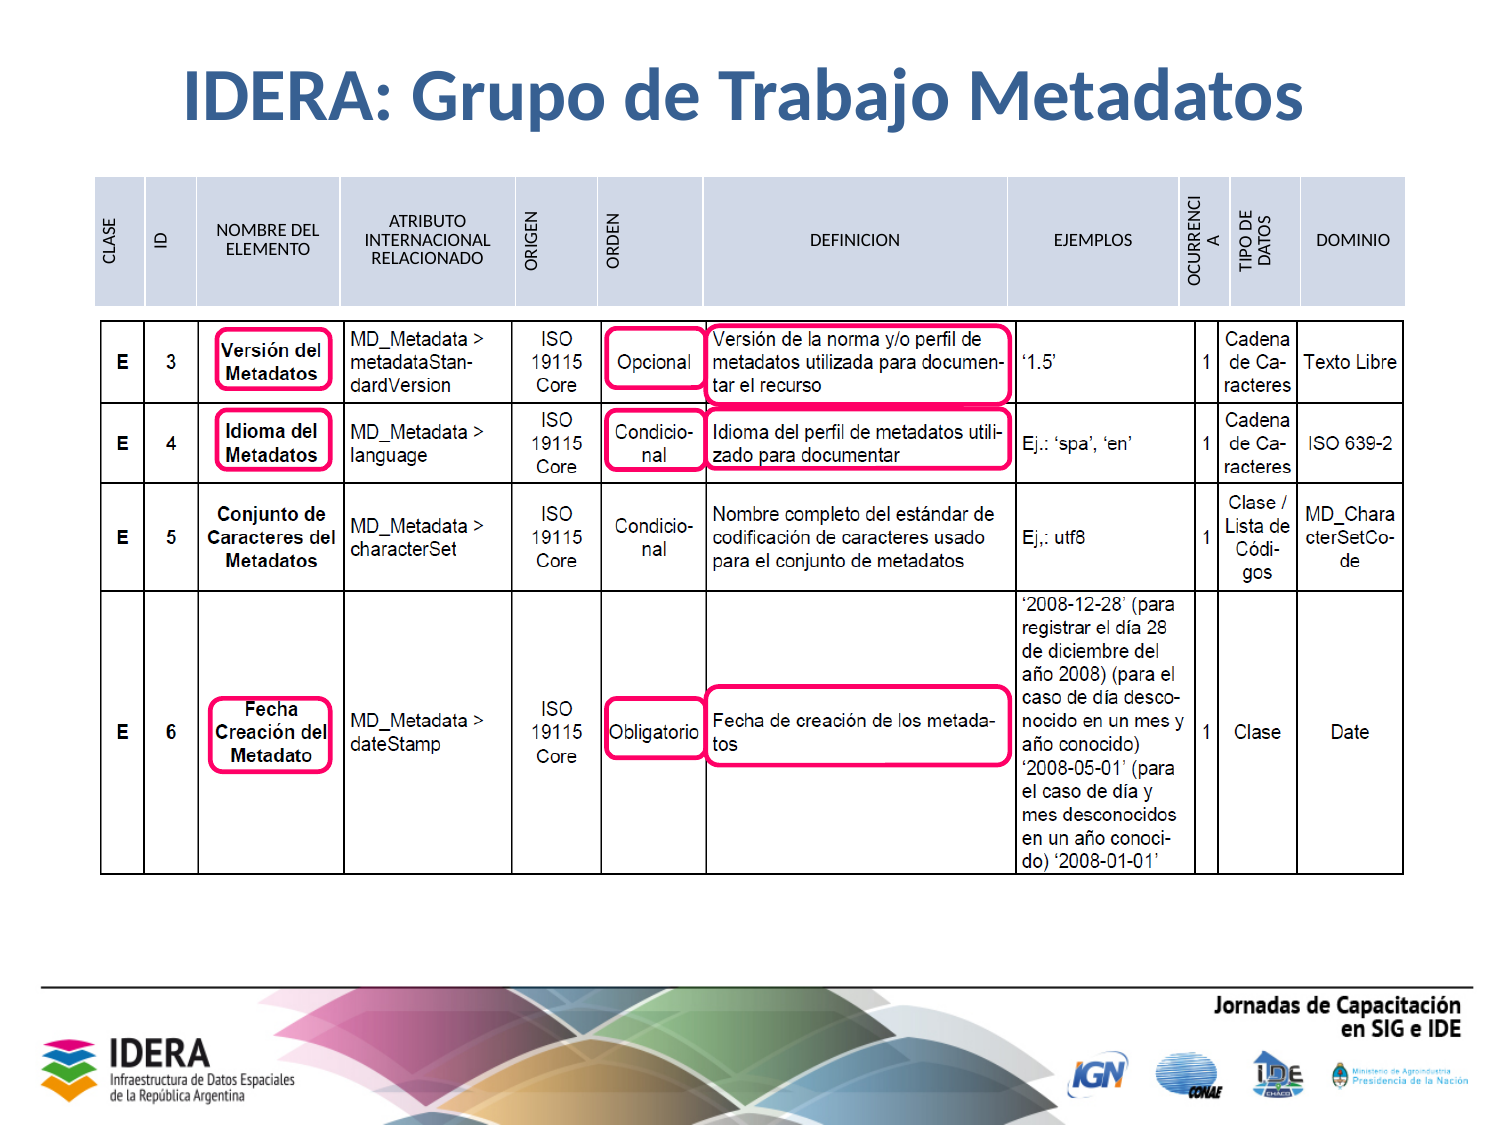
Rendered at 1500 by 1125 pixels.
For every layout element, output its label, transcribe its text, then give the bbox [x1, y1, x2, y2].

table_header ID [146, 177, 196, 306]
picture [0, 0, 1500, 1125]
table_header ORDEN [598, 177, 702, 306]
table_header ORIGEN [516, 177, 597, 306]
text_box IDERA: Grupo de Trabajo Metadatos [46, 0, 1441, 143]
table_header NOMBRE DEL ELEMENTO [197, 177, 339, 306]
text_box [93, 316, 1407, 880]
table_header DOMINIO [1301, 177, 1405, 306]
table_header EJEMPLOS [1008, 177, 1178, 306]
table_header DEFINICION [704, 177, 1007, 306]
table_header CLASE [95, 177, 144, 306]
table_header OCURRENCIA [1180, 177, 1229, 306]
table_header ATRIBUTO INTERNACIONAL RELACIONADO [341, 177, 515, 306]
table_header TIPO DE DATOS [1231, 177, 1300, 306]
